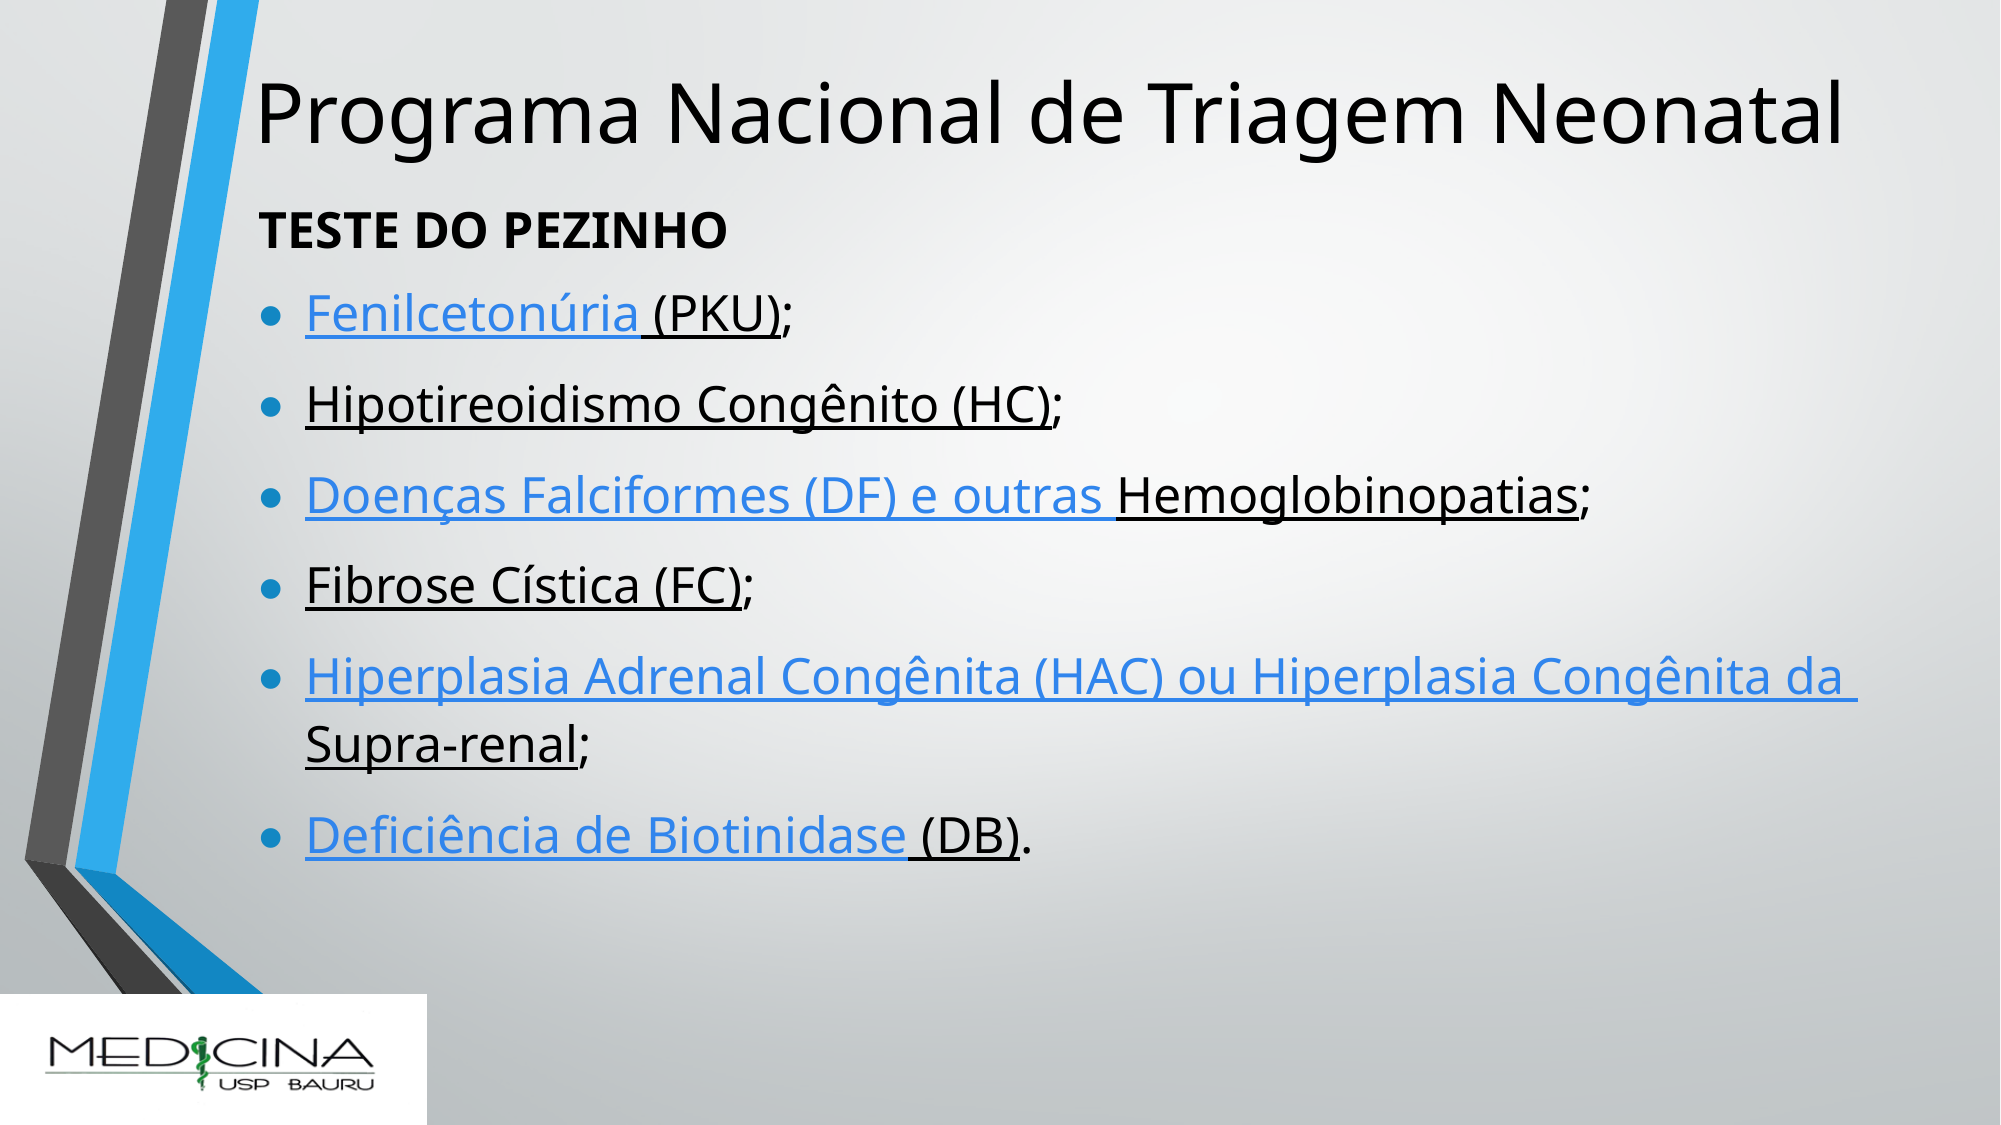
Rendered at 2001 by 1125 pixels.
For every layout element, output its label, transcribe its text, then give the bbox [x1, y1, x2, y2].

picture [0, 993, 427, 1125]
title Programa Nacional de Triagem Neonatal [229, 0, 1873, 222]
list TESTE DO PEZINHO Fenilcetonúria (PKU); Hipotireoidismo Congênito (HC); Doenças Falciformes (DF) e outras Hemoglobinopatias; Fibrose Cística (FC); Hiperplasia Adrenal Congênita (HAC) ou Hiperplasia Congênita da Supra-renal; Deficiência de Biotinidase (DB). [243, 203, 1887, 950]
